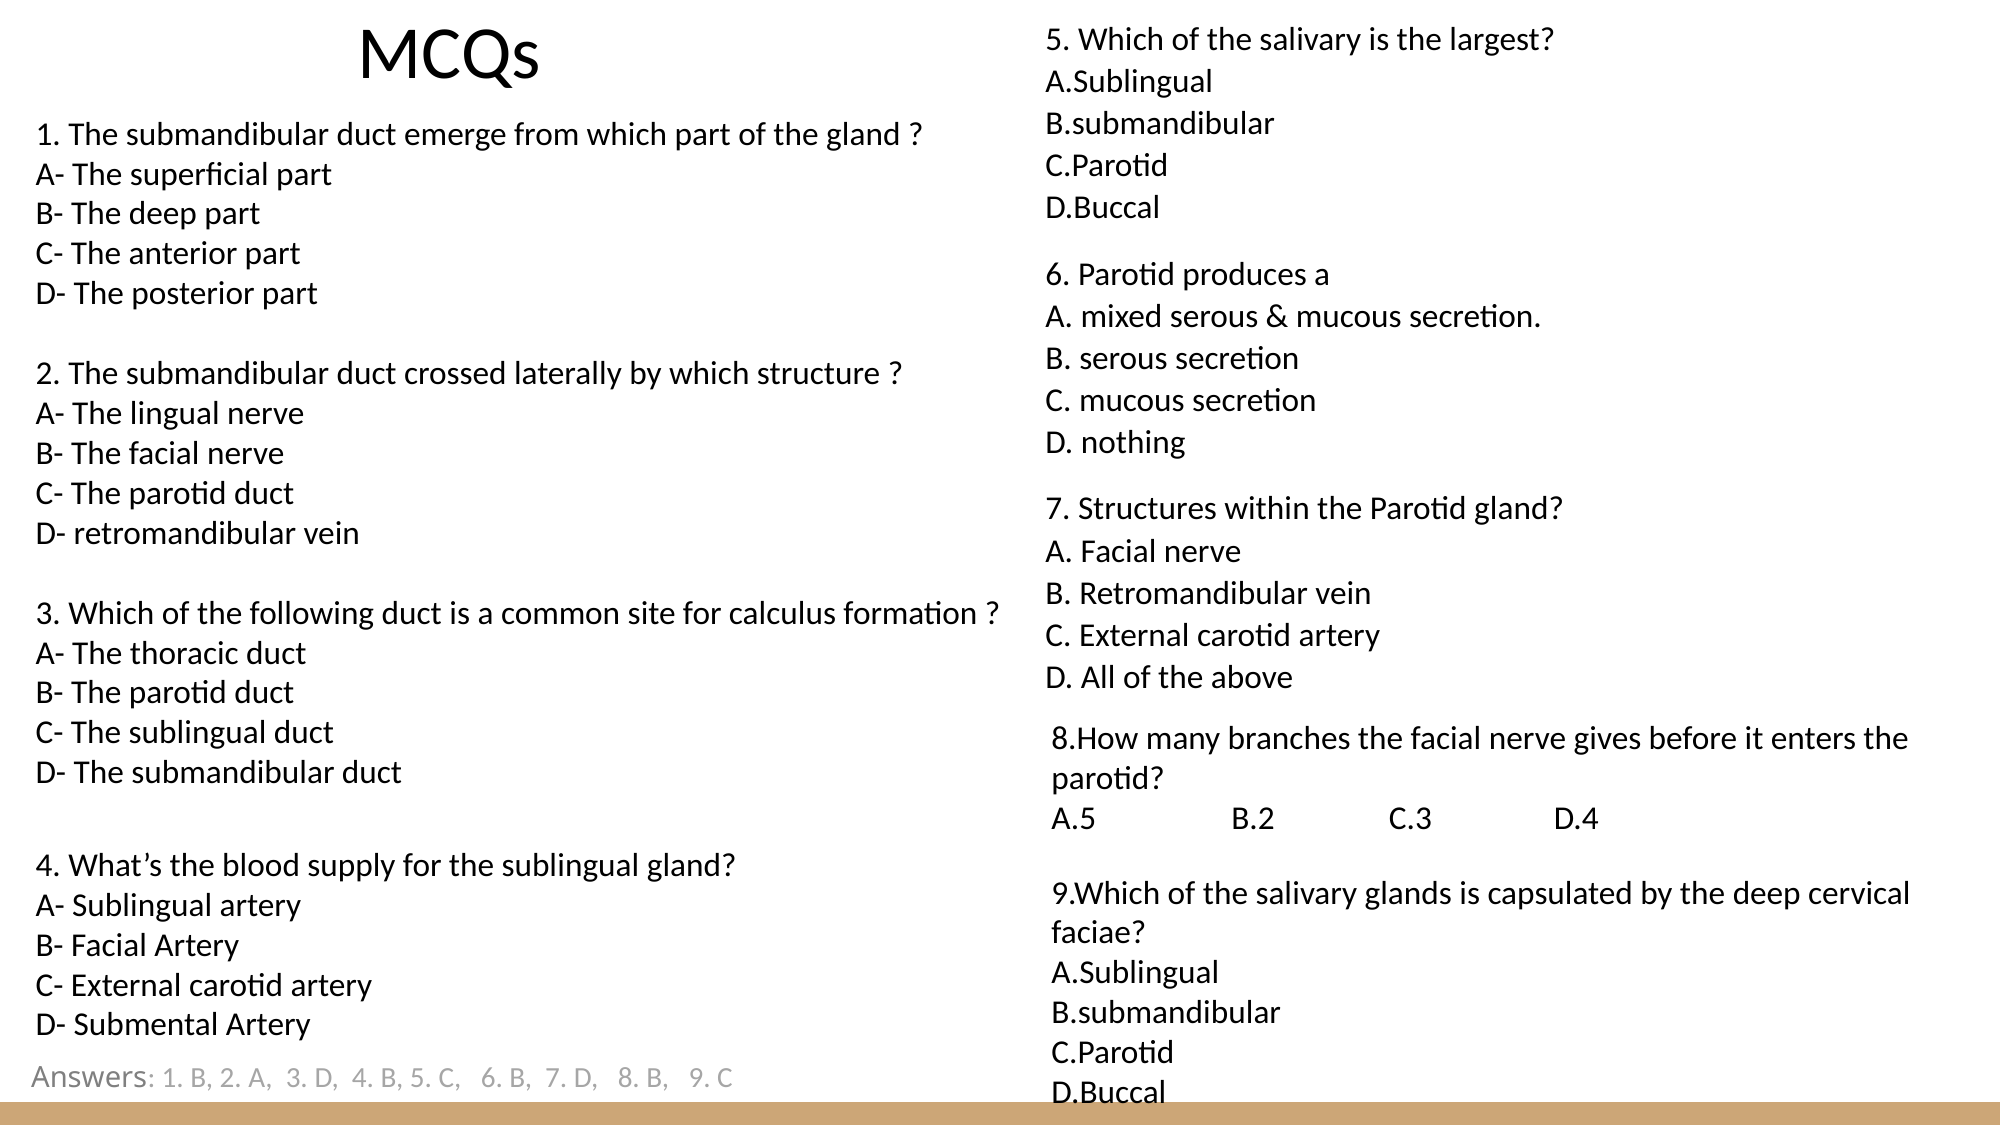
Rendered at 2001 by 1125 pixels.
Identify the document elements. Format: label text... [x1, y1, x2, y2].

text_box 1. The submandibular duct emerge from which part of the gland ? A- The superficial part B- The deep part C- The anterior part D- The posterior part 2. The submandibular duct crossed laterally by which structure ? A- The lingual nerve B- The facial nerve C- The parotid duct D- retromandibular vein 3. Which of the following duct is a common site for calculus formation ? A- The thoracic duct B- The parotid duct C- The sublingual duct D- The submandibular duct 4. What’s the blood supply for the sublingual gland? A- Sublingual artery B- Facial Artery C- External carotid artery D- Submental Artery [20, 104, 1036, 1050]
text_box 8.How many branches the facial nerve gives before it enters the parotid? A.5 B.2 C.3 D.4 9.Which of the salivary glands is capsulated by the deep cervical faciae? A.Sublingual B.submandibular C.Parotid D.Buccal [1036, 708, 2000, 1118]
text_box MCQs [343, 0, 556, 102]
text_box 5. Which of the salivary is the largest? A.Sublingual B.submandibular C.Parotid D.Buccal 6. Parotid produces a A. mixed serous & mucous secretion. B. serous secretion C. mucous secretion D. nothing 7. Structures within the Parotid gland? A. Facial nerve B. Retromandibular vein C. External carotid artery D. All of the above [1030, 13, 1919, 728]
text_box Answers: 1. B, 2. A, 3. D, 4. B, 5. C, 6. B, 7. D, 8. B, 9. C [16, 1051, 756, 1101]
